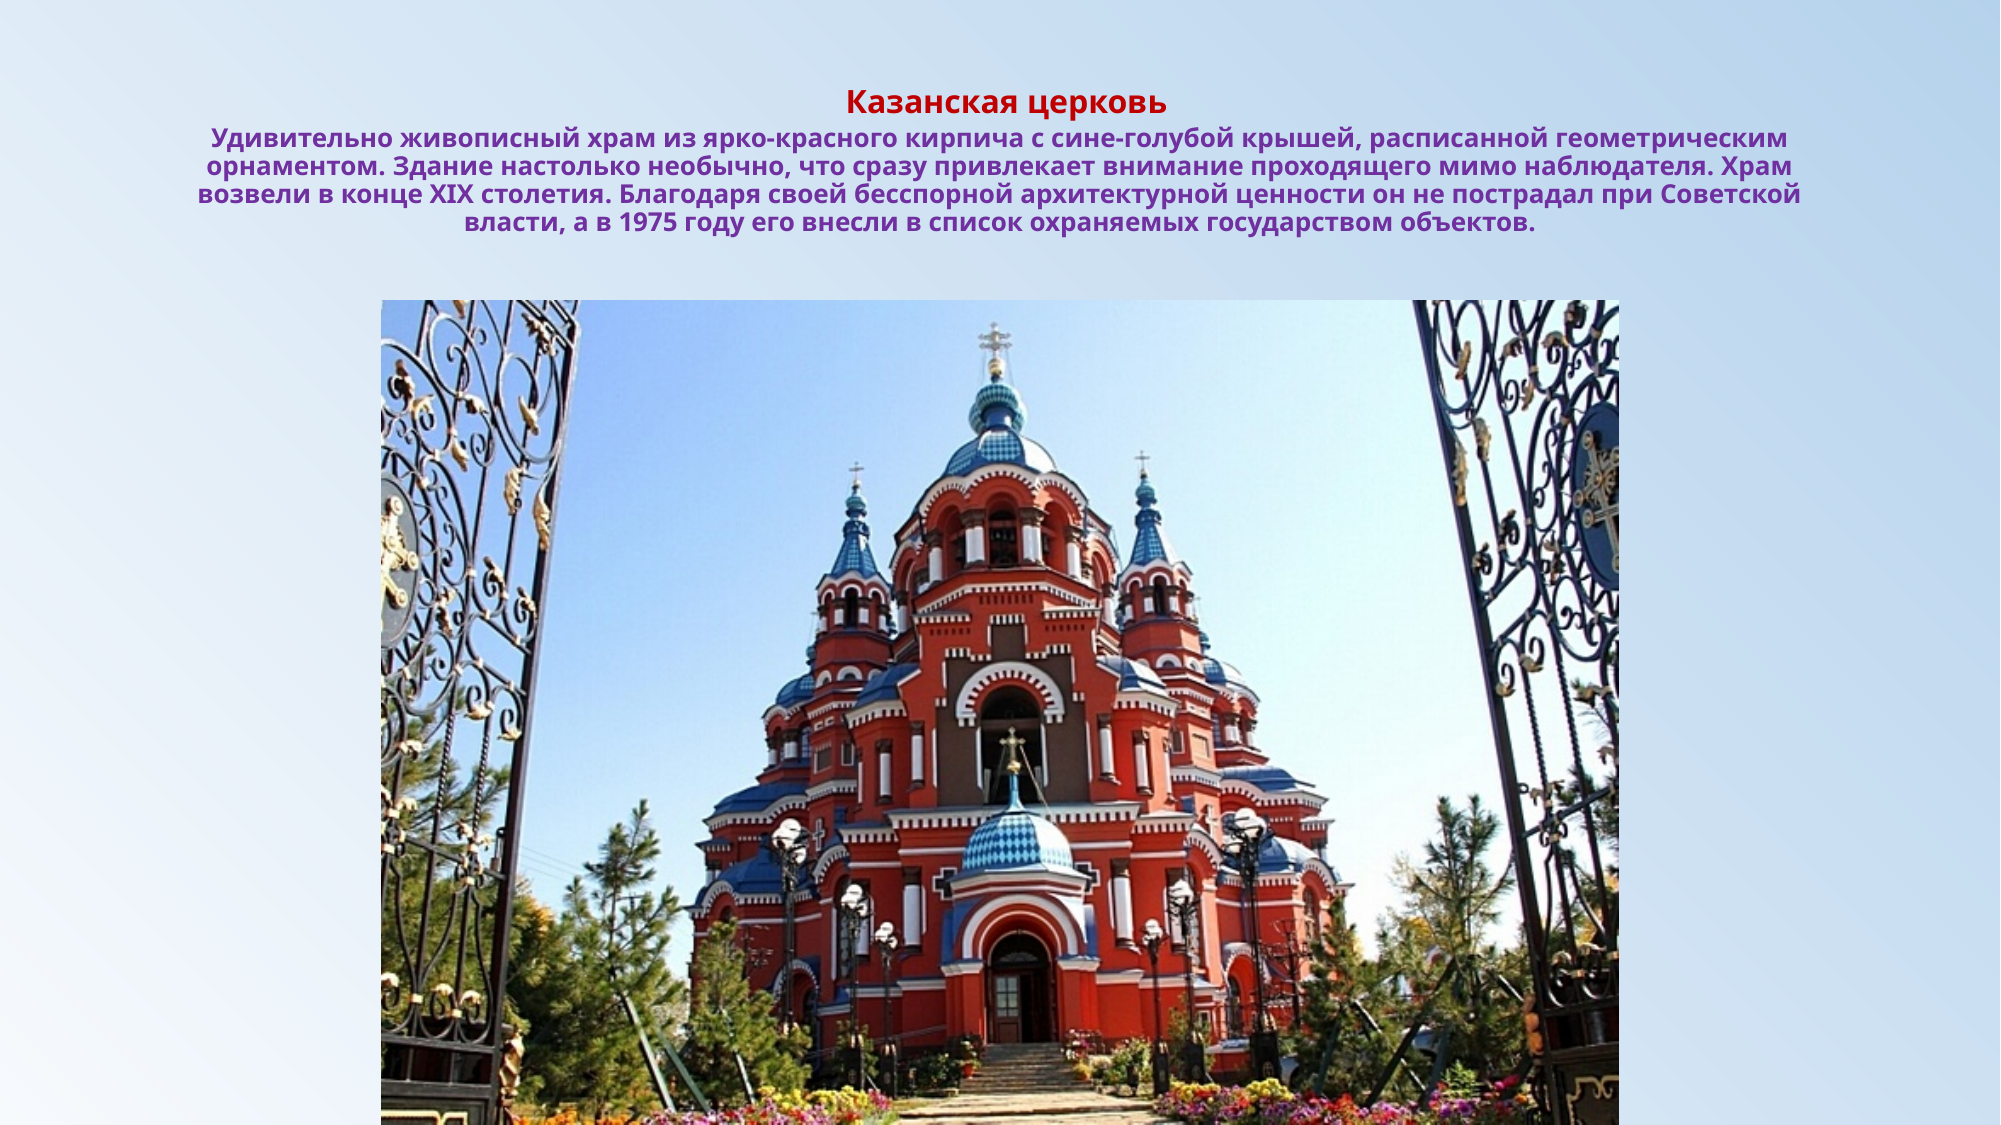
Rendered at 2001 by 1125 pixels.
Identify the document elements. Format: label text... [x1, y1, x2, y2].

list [380, 300, 1619, 1125]
title Казанская церковь Удивительно живописный храм из ярко-красного кирпича с сине-голубой крышей, расписанной геометрическим орнаментом. Здание настолько необычно, что сразу привлекает внимание проходящего мимо наблюдателя. Храм возвели в конце XIX столетия. Благодаря своей бесспорной архитектурной ценности он не пострадал при Советской власти, а в 1975 году его внесли в список охраняемых государством объектов. [137, 59, 1863, 278]
